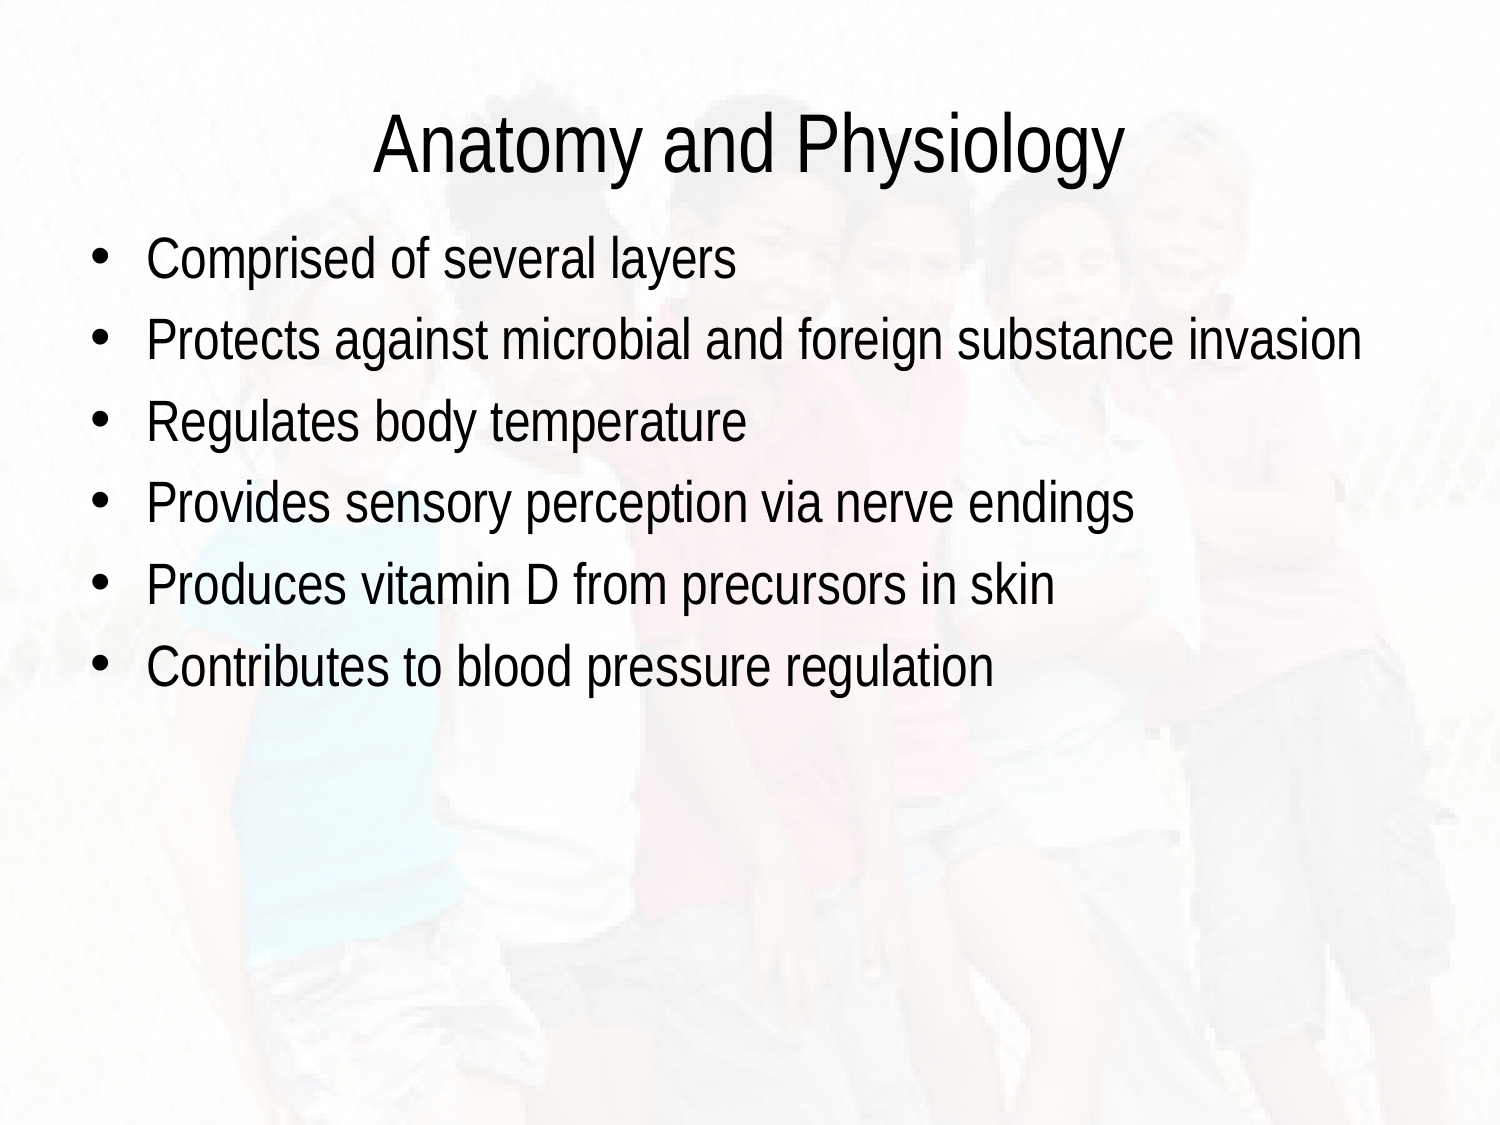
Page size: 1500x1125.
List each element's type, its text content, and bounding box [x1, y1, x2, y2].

list Comprised of several layers Protects against microbial and foreign substance invasion Regulates body temperature Provides sensory perception via nerve endings Produces vitamin D from precursors in skin Contributes to blood pressure regulation [75, 212, 1425, 955]
title Anatomy and Physiology [75, 45, 1425, 212]
